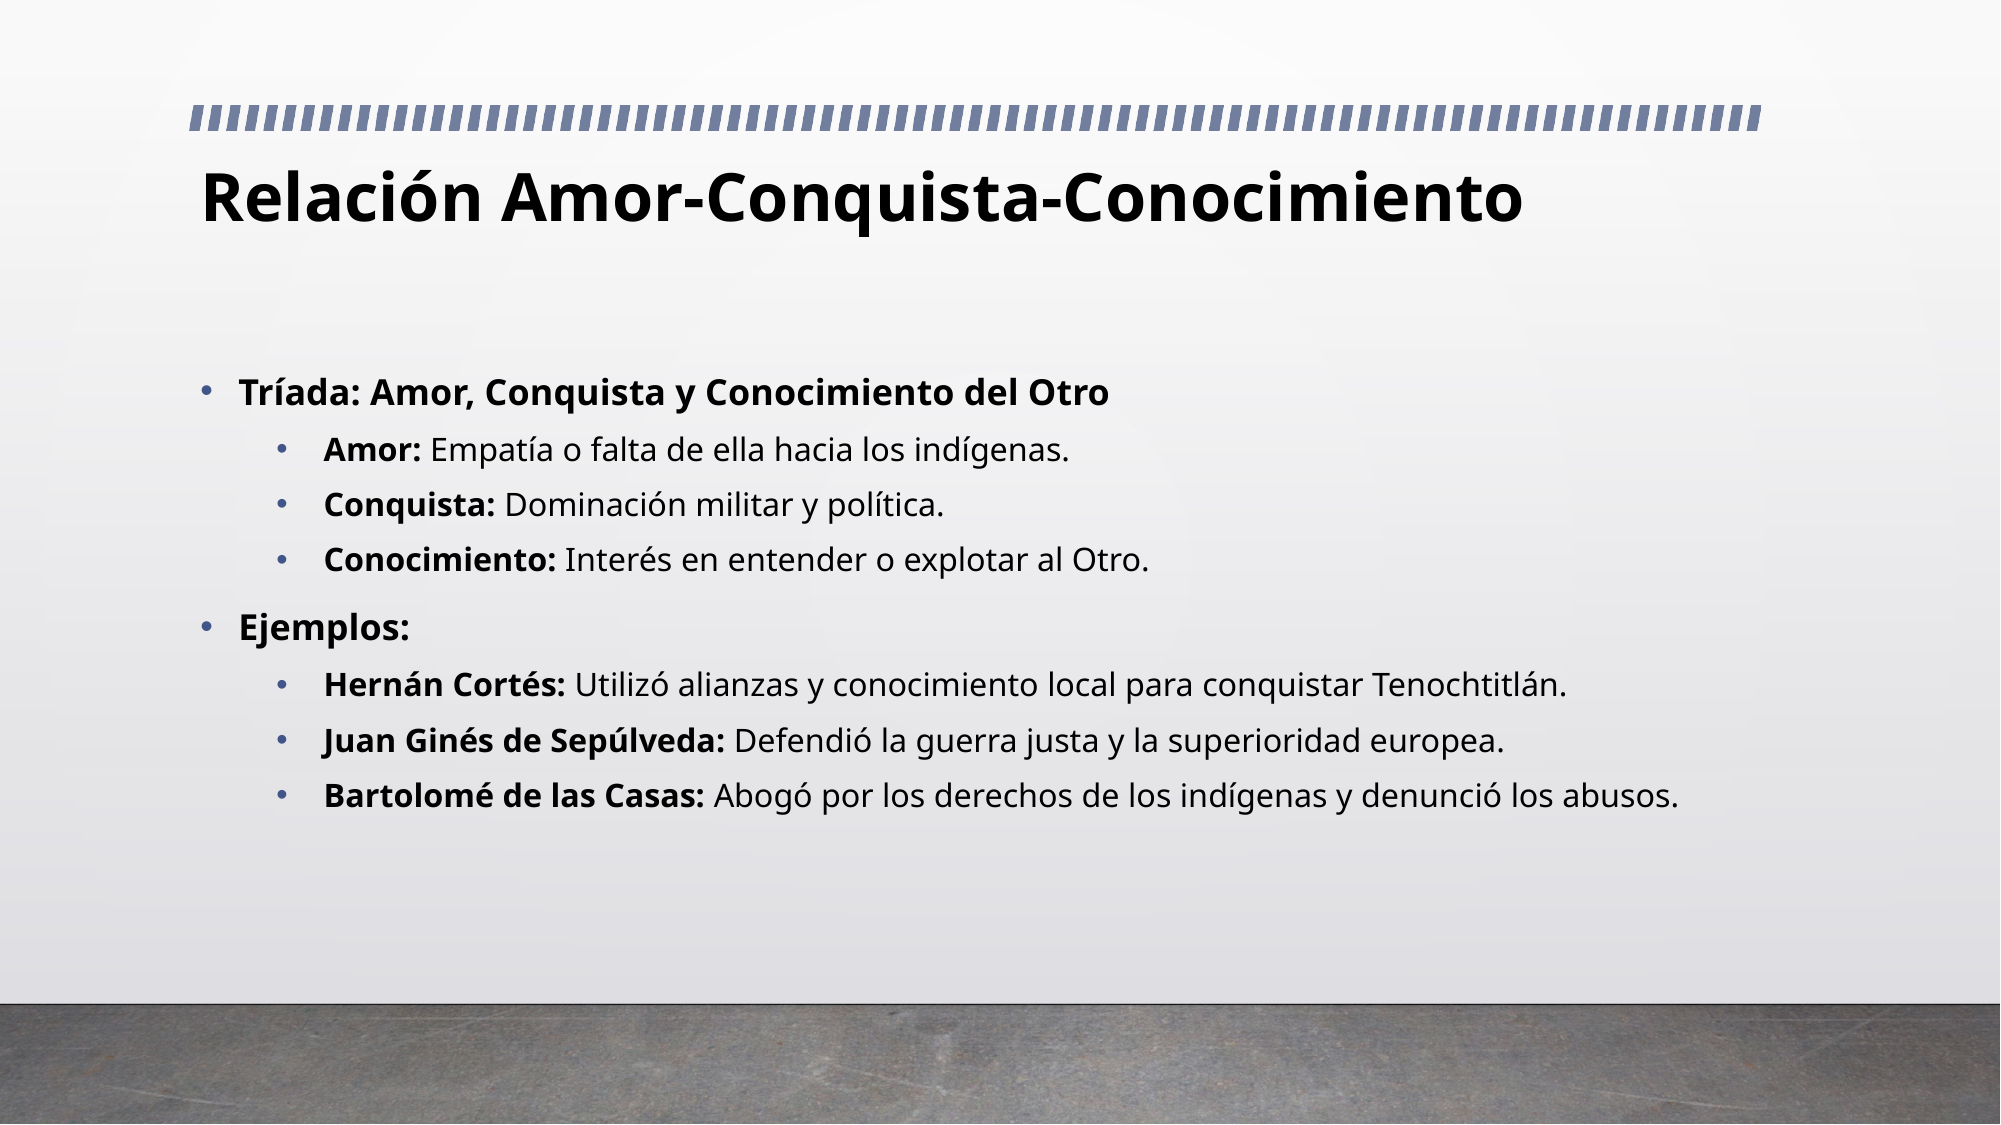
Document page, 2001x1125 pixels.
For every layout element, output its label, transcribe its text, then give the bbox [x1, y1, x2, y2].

picture [0, 1004, 2000, 1124]
list Tríada: Amor, Conquista y Conocimiento del Otro Amor: Empatía o falta de ella hacia los indígenas. Conquista: Dominación militar y política. Conocimiento: Interés en entender o explotar al Otro. Ejemplos: Hernán Cortés: Utilizó alianzas y conocimiento local para conquistar Tenochtitlán. Juan Ginés de Sepúlveda: Defendió la guerra justa y la superioridad europea. Bartolomé de las Casas: Abogó por los derechos de los indígenas y denunció los abusos. [185, 292, 1761, 833]
title Relación Amor-Conquista-Conocimiento [185, 156, 1761, 292]
